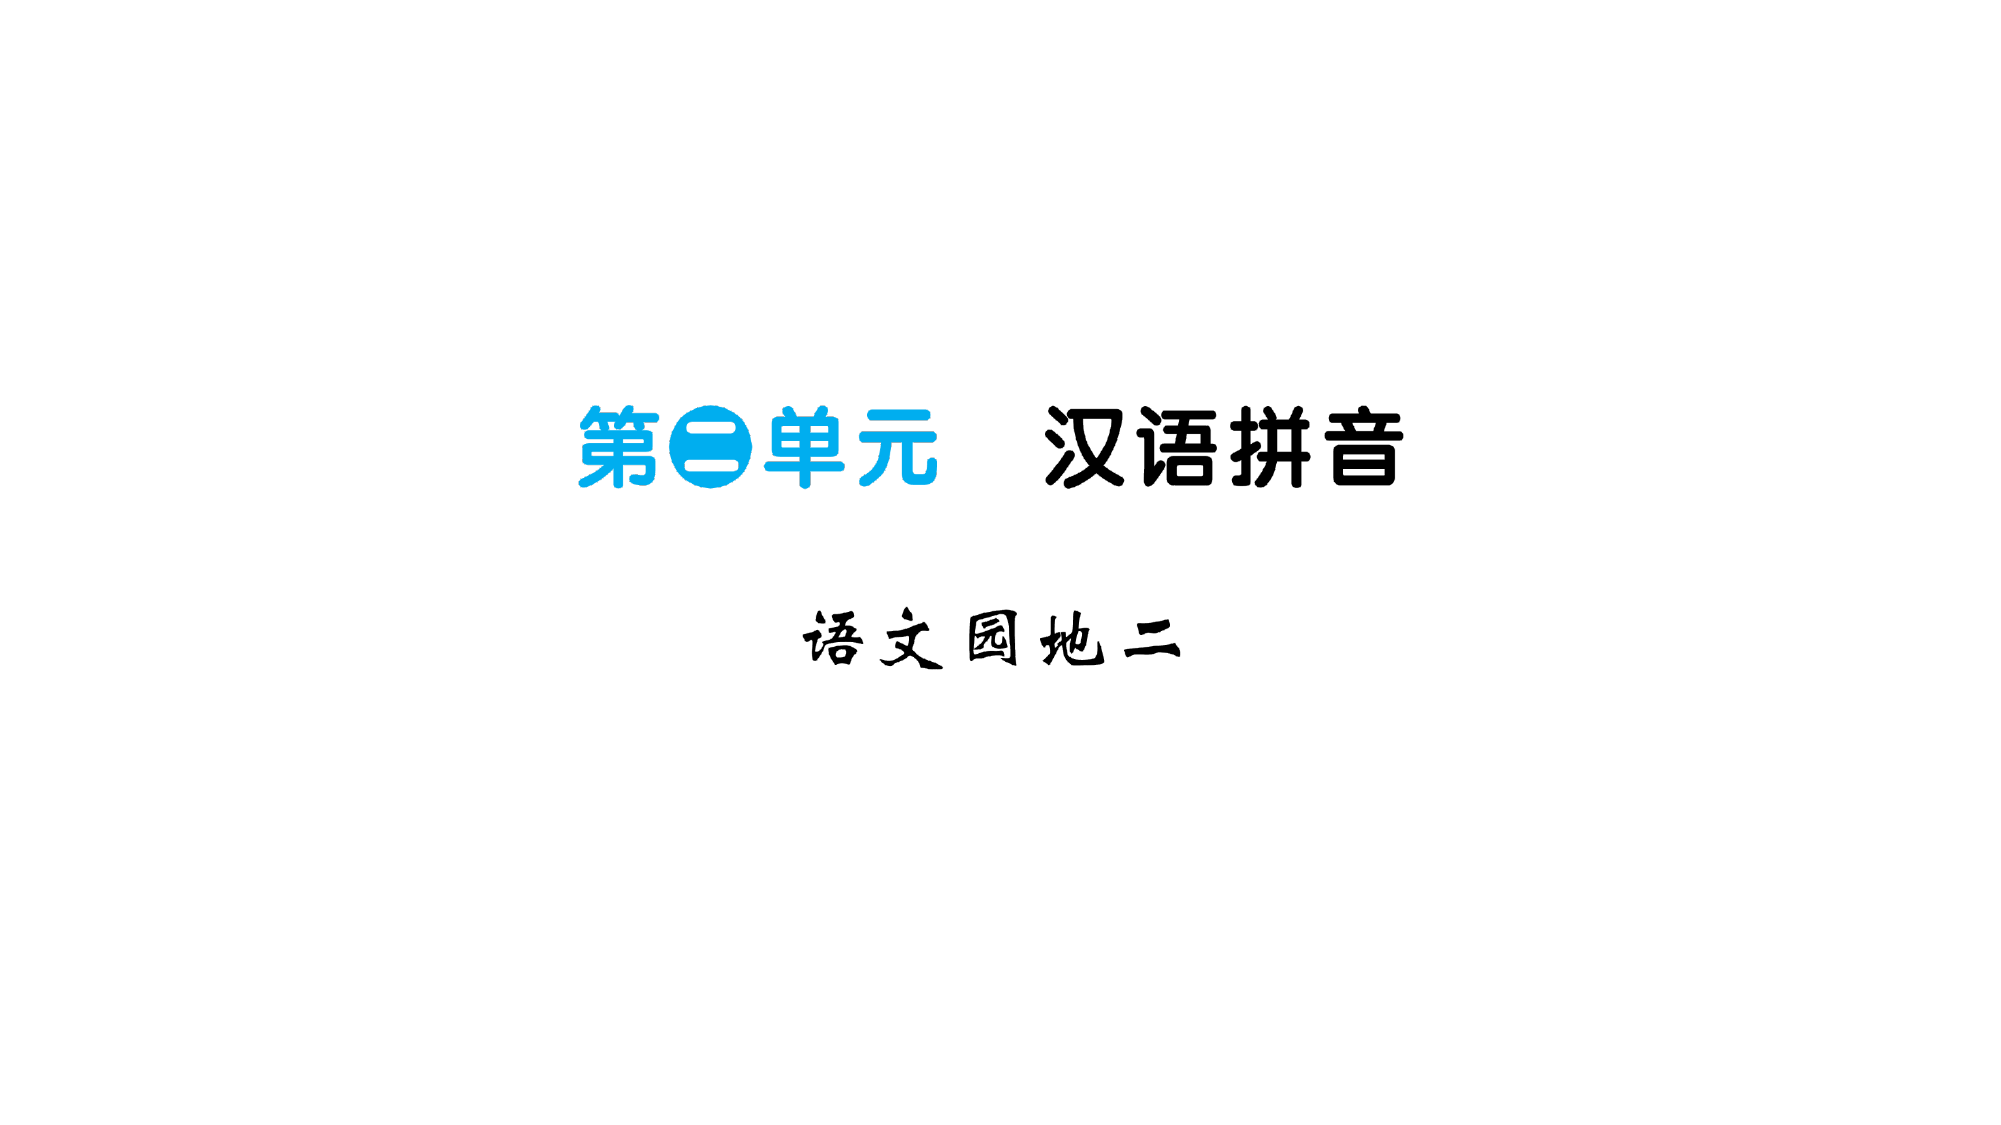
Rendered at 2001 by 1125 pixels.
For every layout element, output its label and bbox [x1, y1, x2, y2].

picture [801, 548, 1198, 742]
picture [575, 377, 1425, 522]
